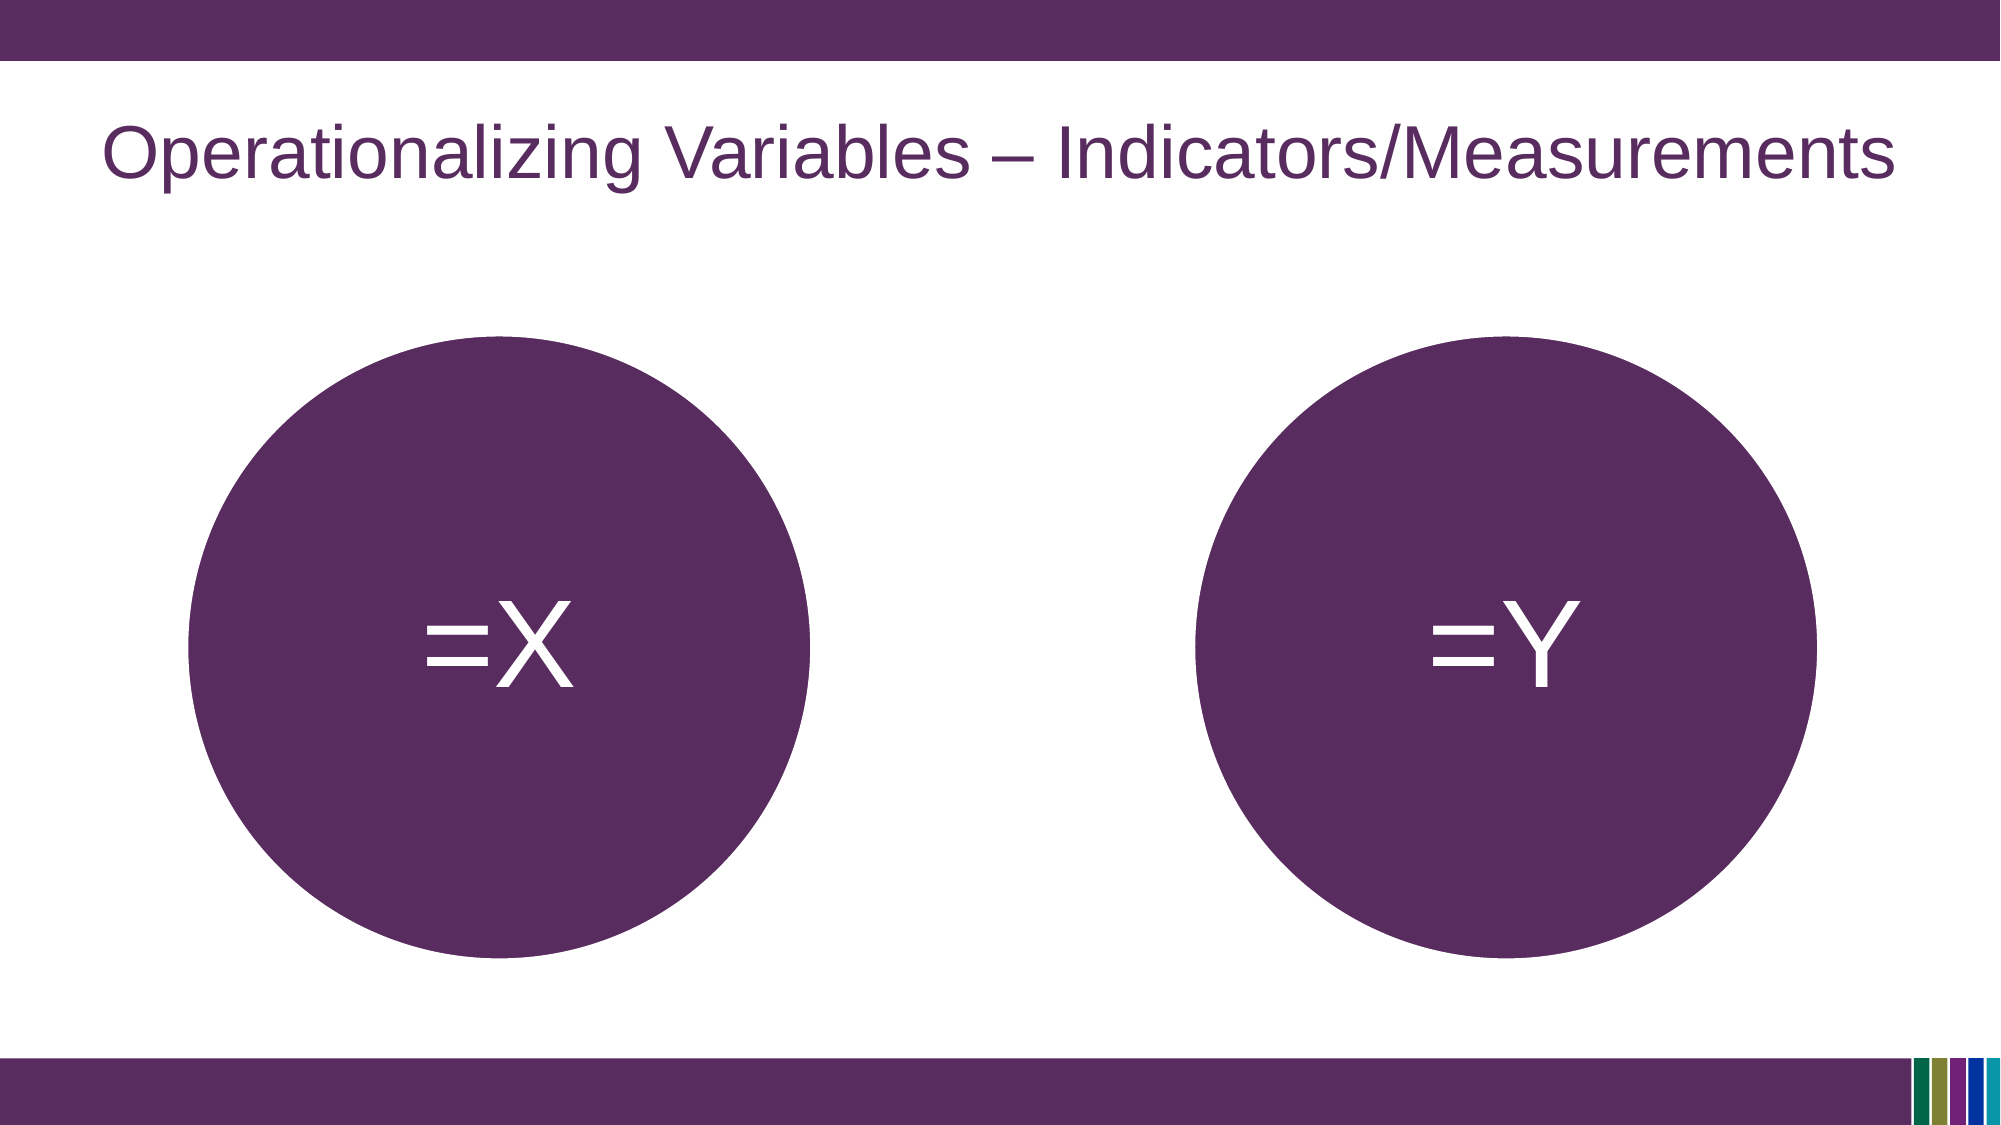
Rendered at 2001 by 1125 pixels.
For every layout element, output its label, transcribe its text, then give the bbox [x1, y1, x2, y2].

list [175, 333, 1825, 961]
title Operationalizing Variables – Indicators/Measurements [0, 60, 2000, 249]
